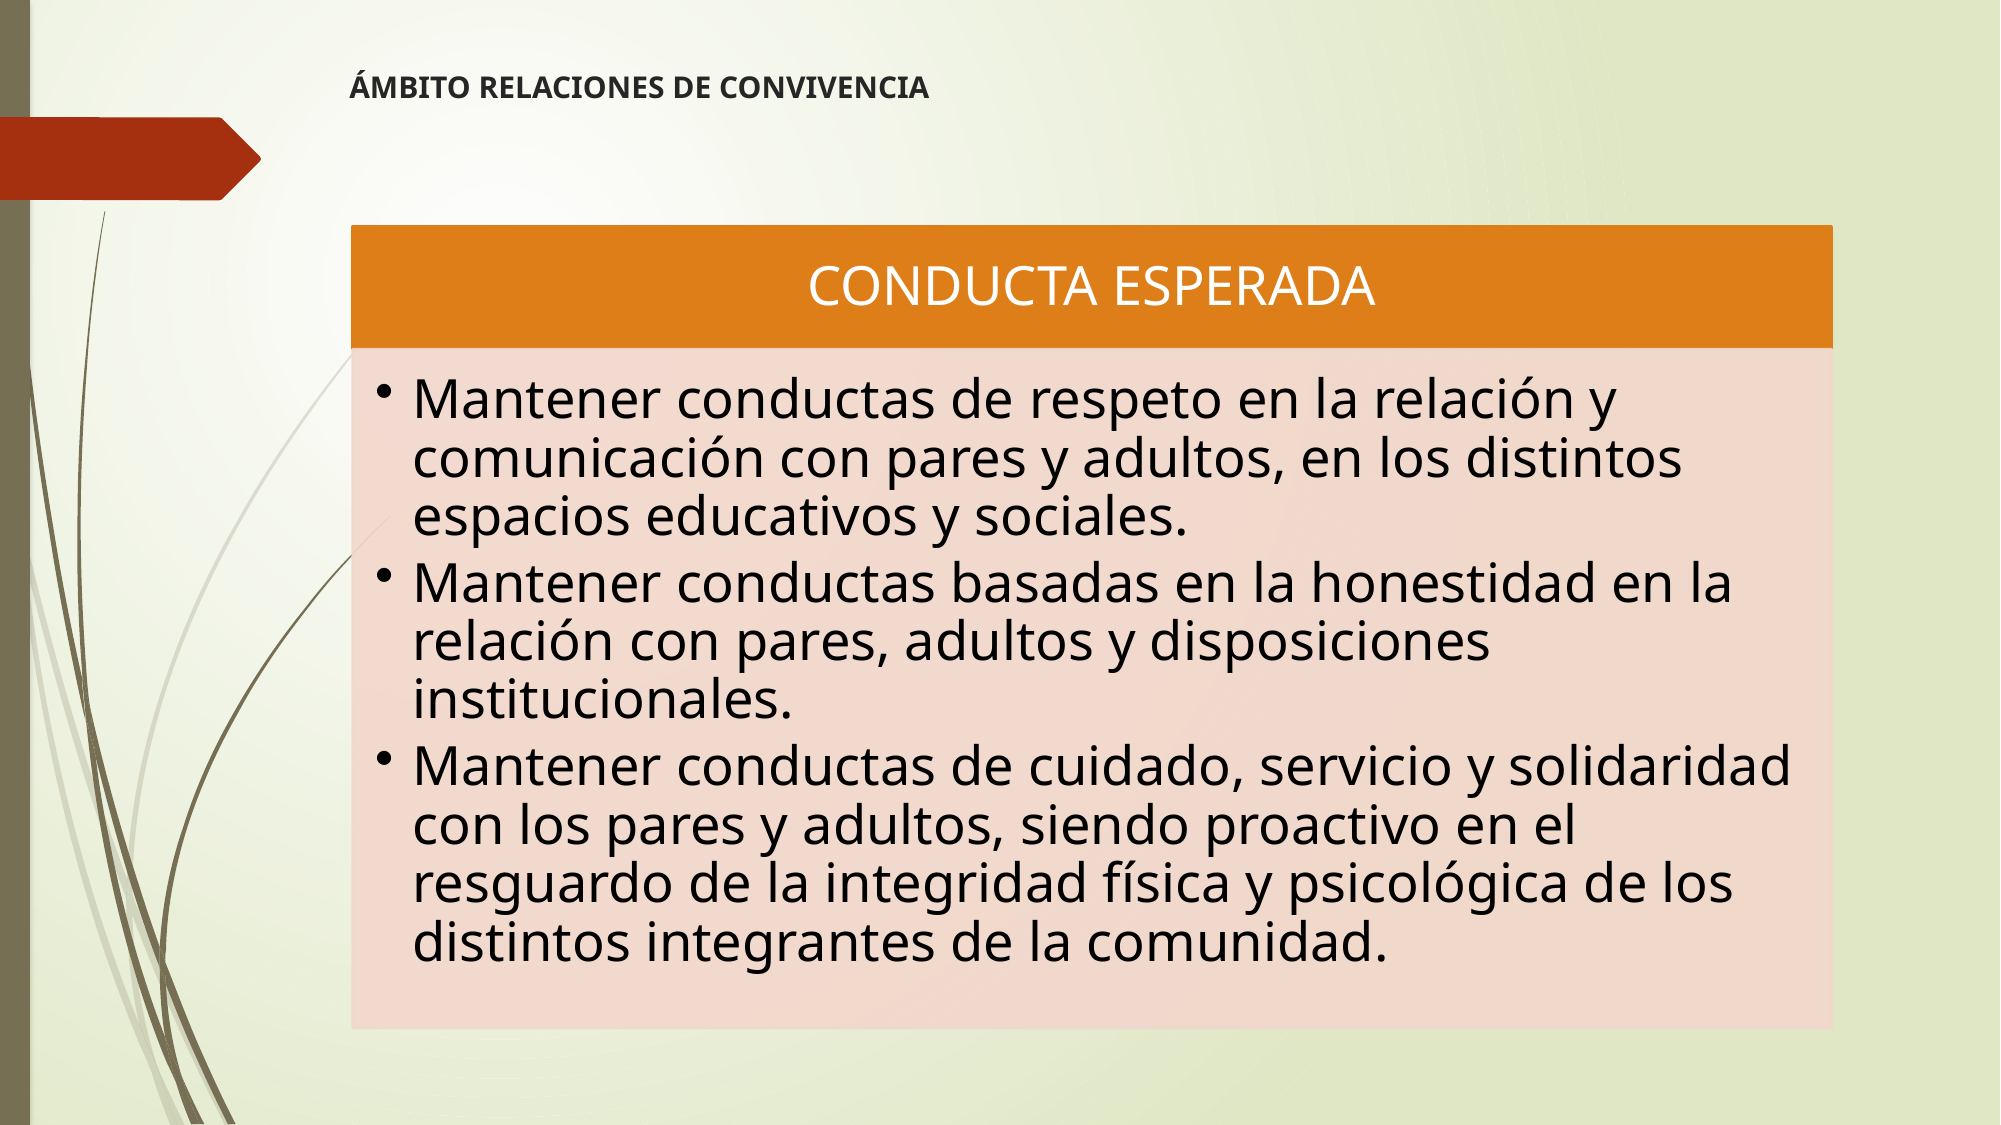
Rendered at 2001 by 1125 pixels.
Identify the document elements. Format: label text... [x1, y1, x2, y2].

title ÁMBITO RELACIONES DE CONVIVENCIA [334, 61, 1797, 150]
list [352, 224, 1832, 1030]
